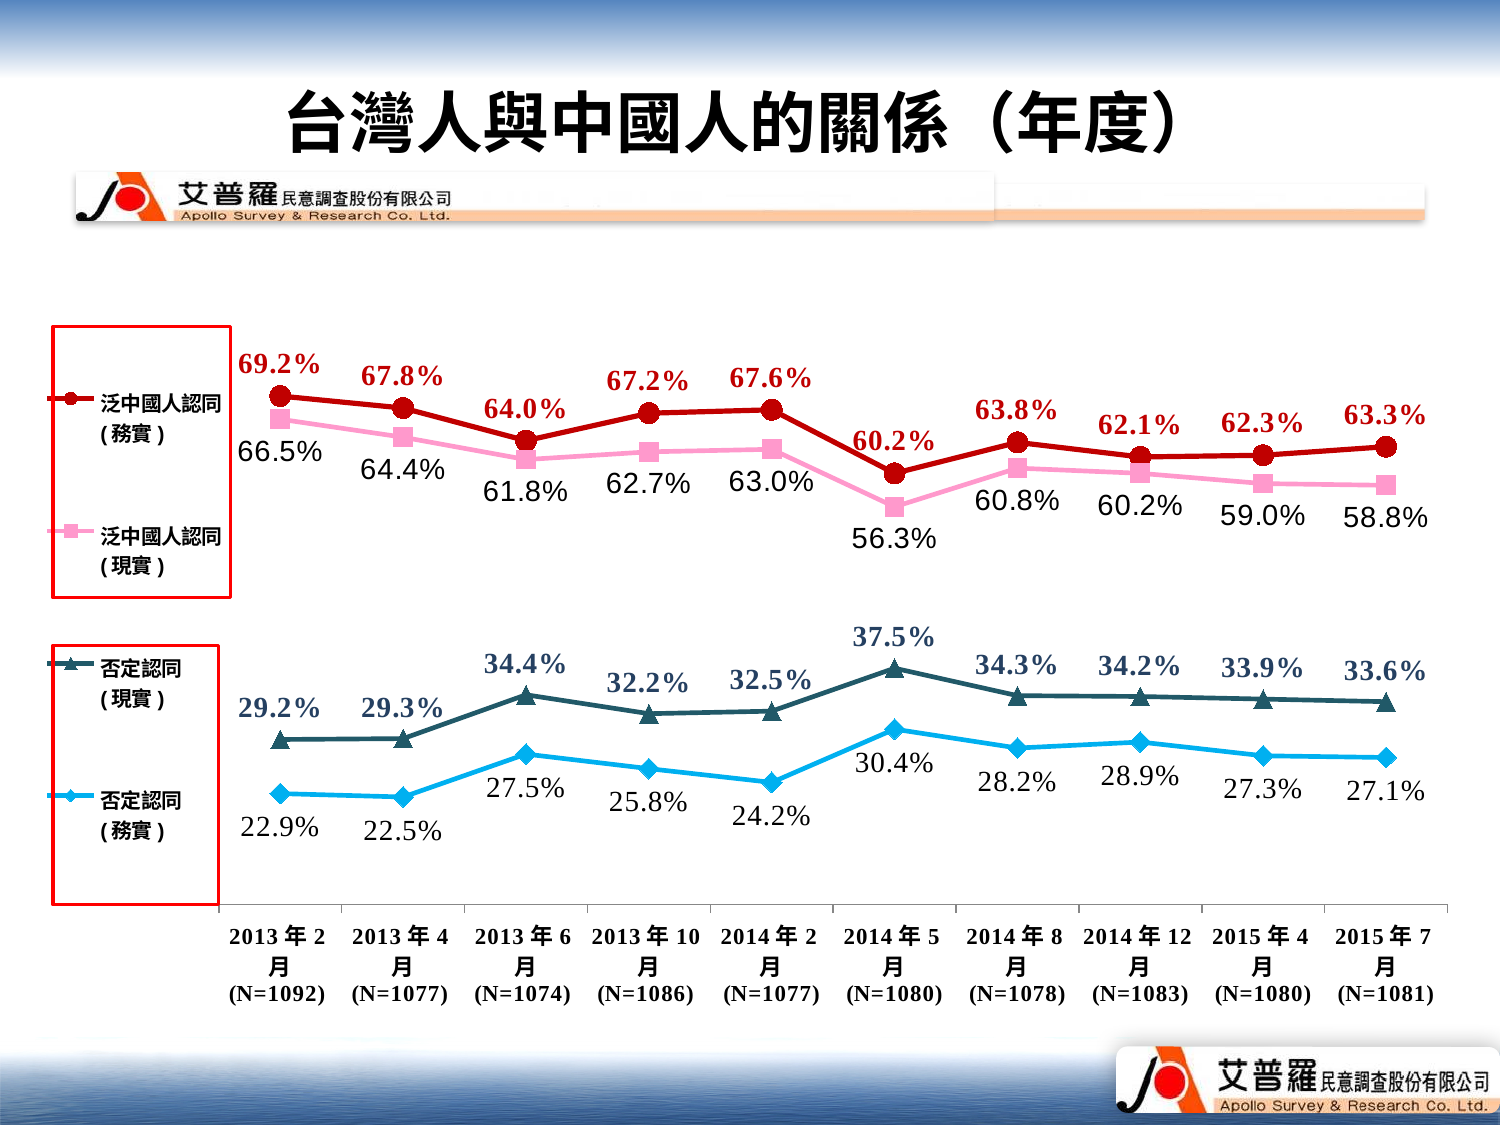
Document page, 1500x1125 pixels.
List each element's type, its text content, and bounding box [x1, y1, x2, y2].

chart [41, 219, 1459, 1026]
picture [0, 1037, 1500, 1125]
picture [76, 197, 1425, 219]
text_box 台灣人與中國人的關係（年度） [74, 45, 1425, 197]
